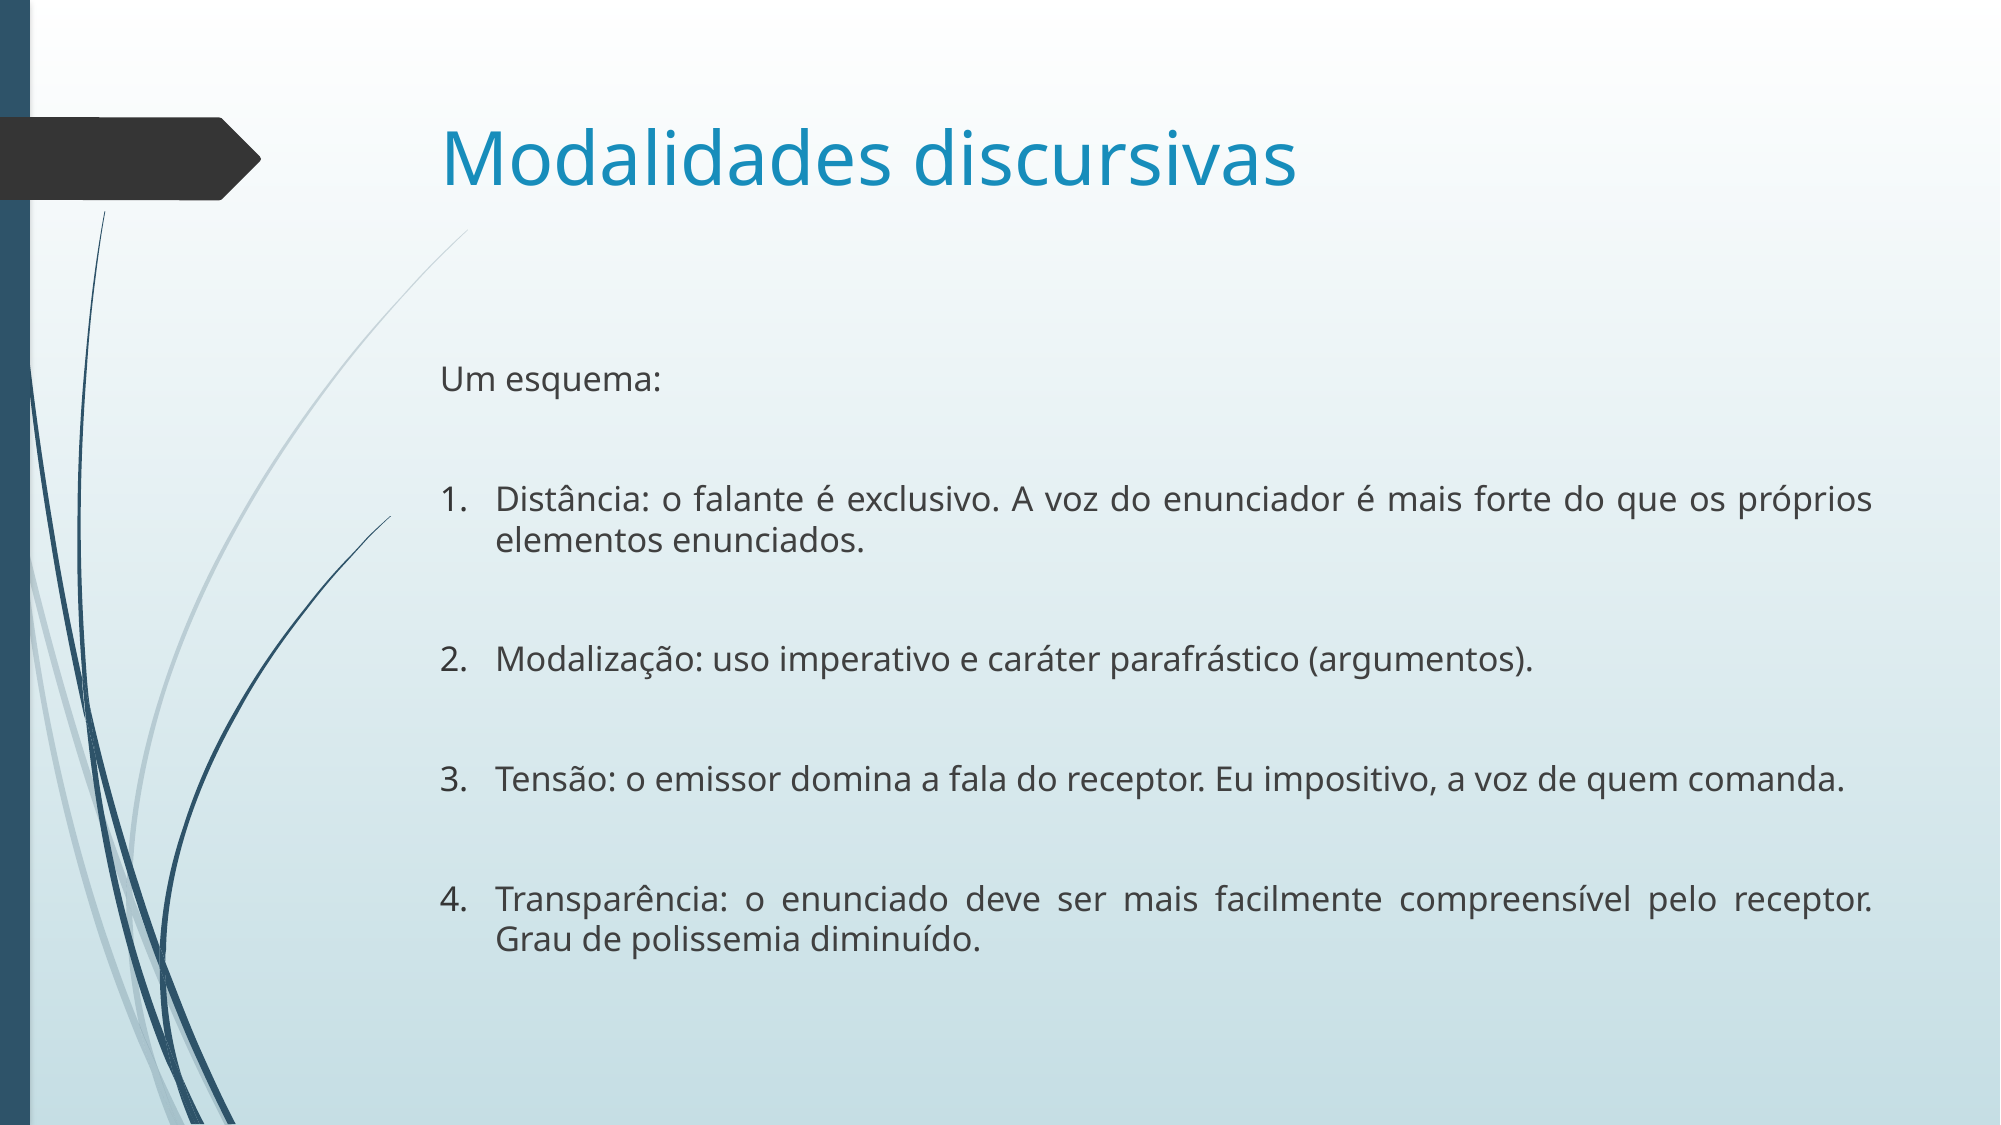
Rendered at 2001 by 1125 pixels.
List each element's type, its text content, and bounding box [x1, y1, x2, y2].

title Modalidades discursivas [425, 102, 1888, 313]
list Um esquema: Distância: o falante é exclusivo. A voz do enunciador é mais forte do que os próprios elementos enunciados. Modalização: uso imperativo e caráter parafrástico (argumentos). Tensão: o emissor domina a fala do receptor. Eu impositivo, a voz de quem comanda. Transparência: o enunciado deve ser mais facilmente compreensível pelo receptor. Grau de polissemia diminuído. [424, 350, 1888, 970]
